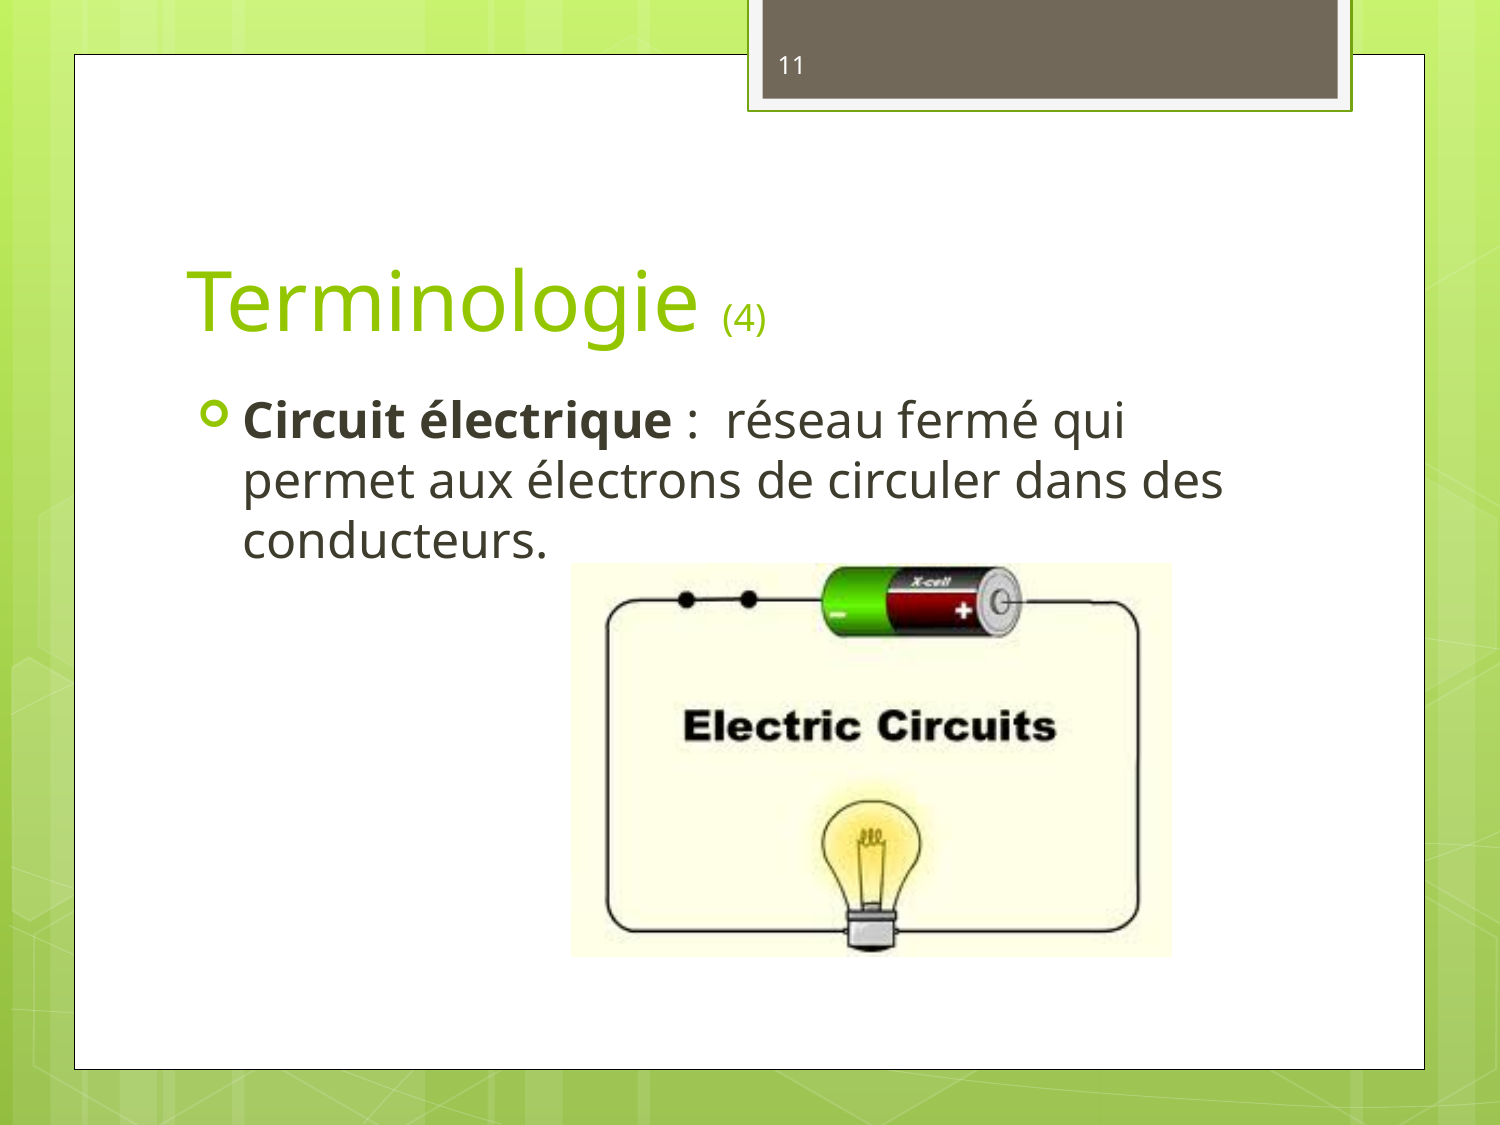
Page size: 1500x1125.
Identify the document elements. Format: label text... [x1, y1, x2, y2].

slide_number 11 [762, 36, 982, 97]
list Circuit électrique : réseau fermé qui permet aux électrons de circuler dans des conducteurs. [171, 381, 1283, 957]
picture [571, 563, 1173, 957]
title Terminologie (4) [171, 168, 1324, 357]
